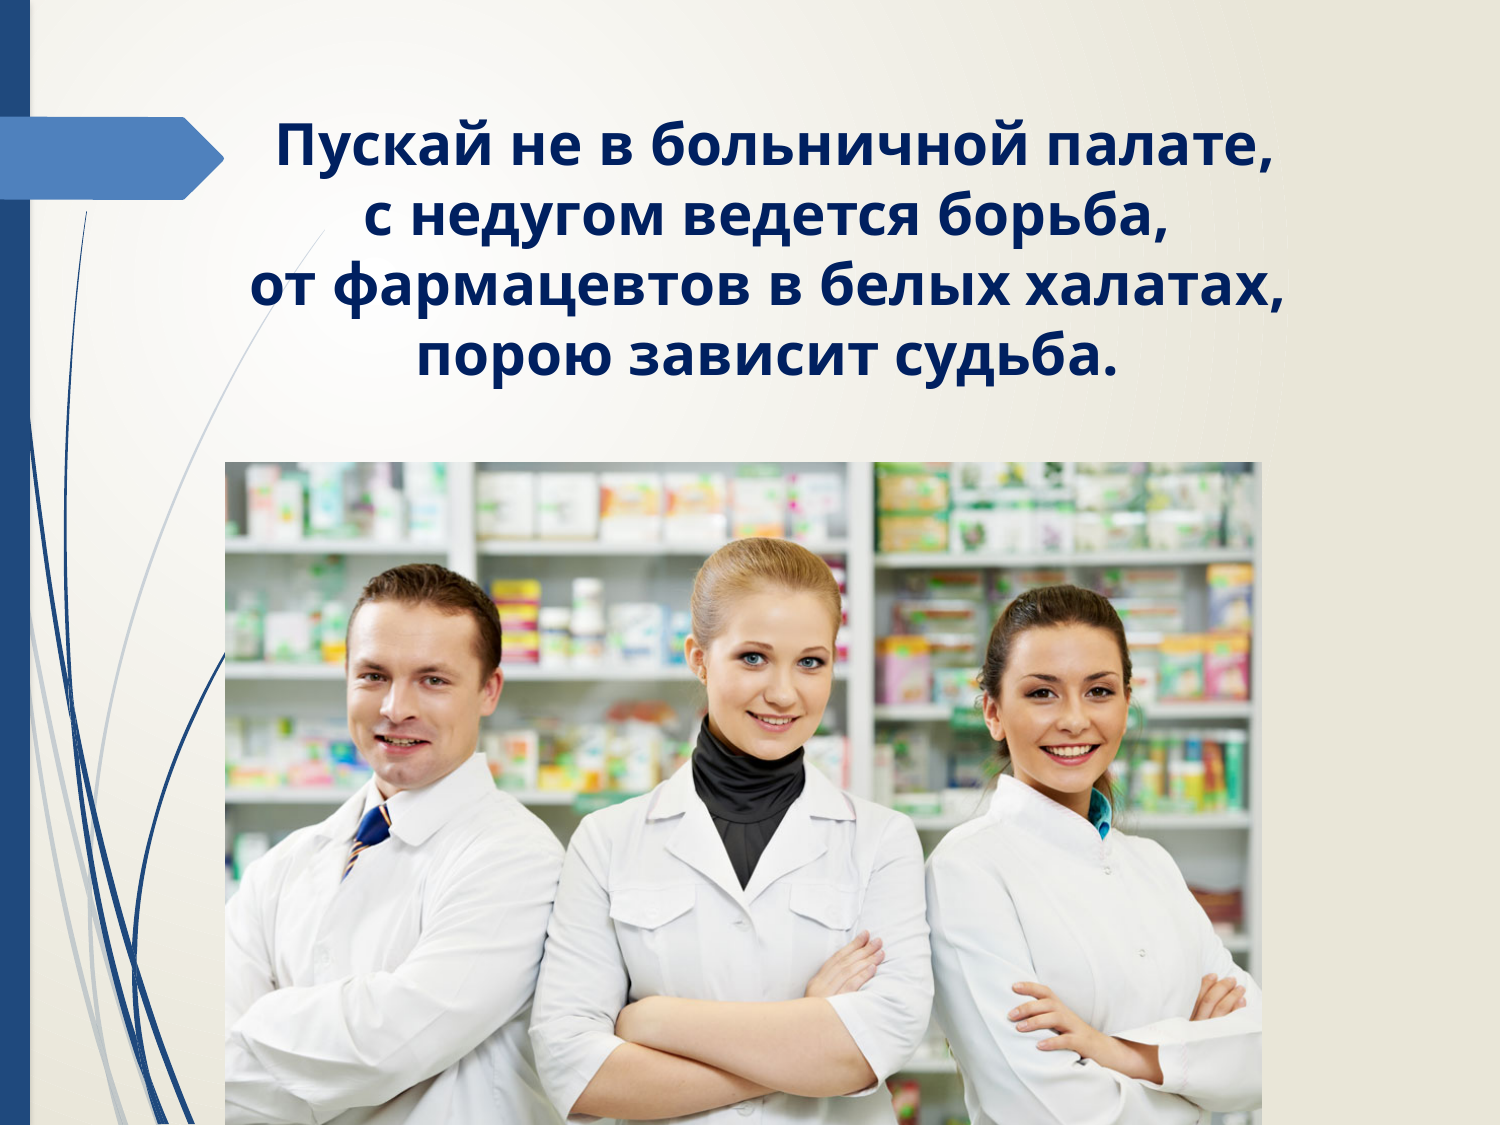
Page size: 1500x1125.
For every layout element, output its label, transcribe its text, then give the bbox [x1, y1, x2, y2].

list Пускай не в больничной палате, с недугом ведется борьба, от фармацевтов в белых халатах, порою зависит судьба. [50, 99, 1500, 488]
picture [224, 462, 1263, 1125]
